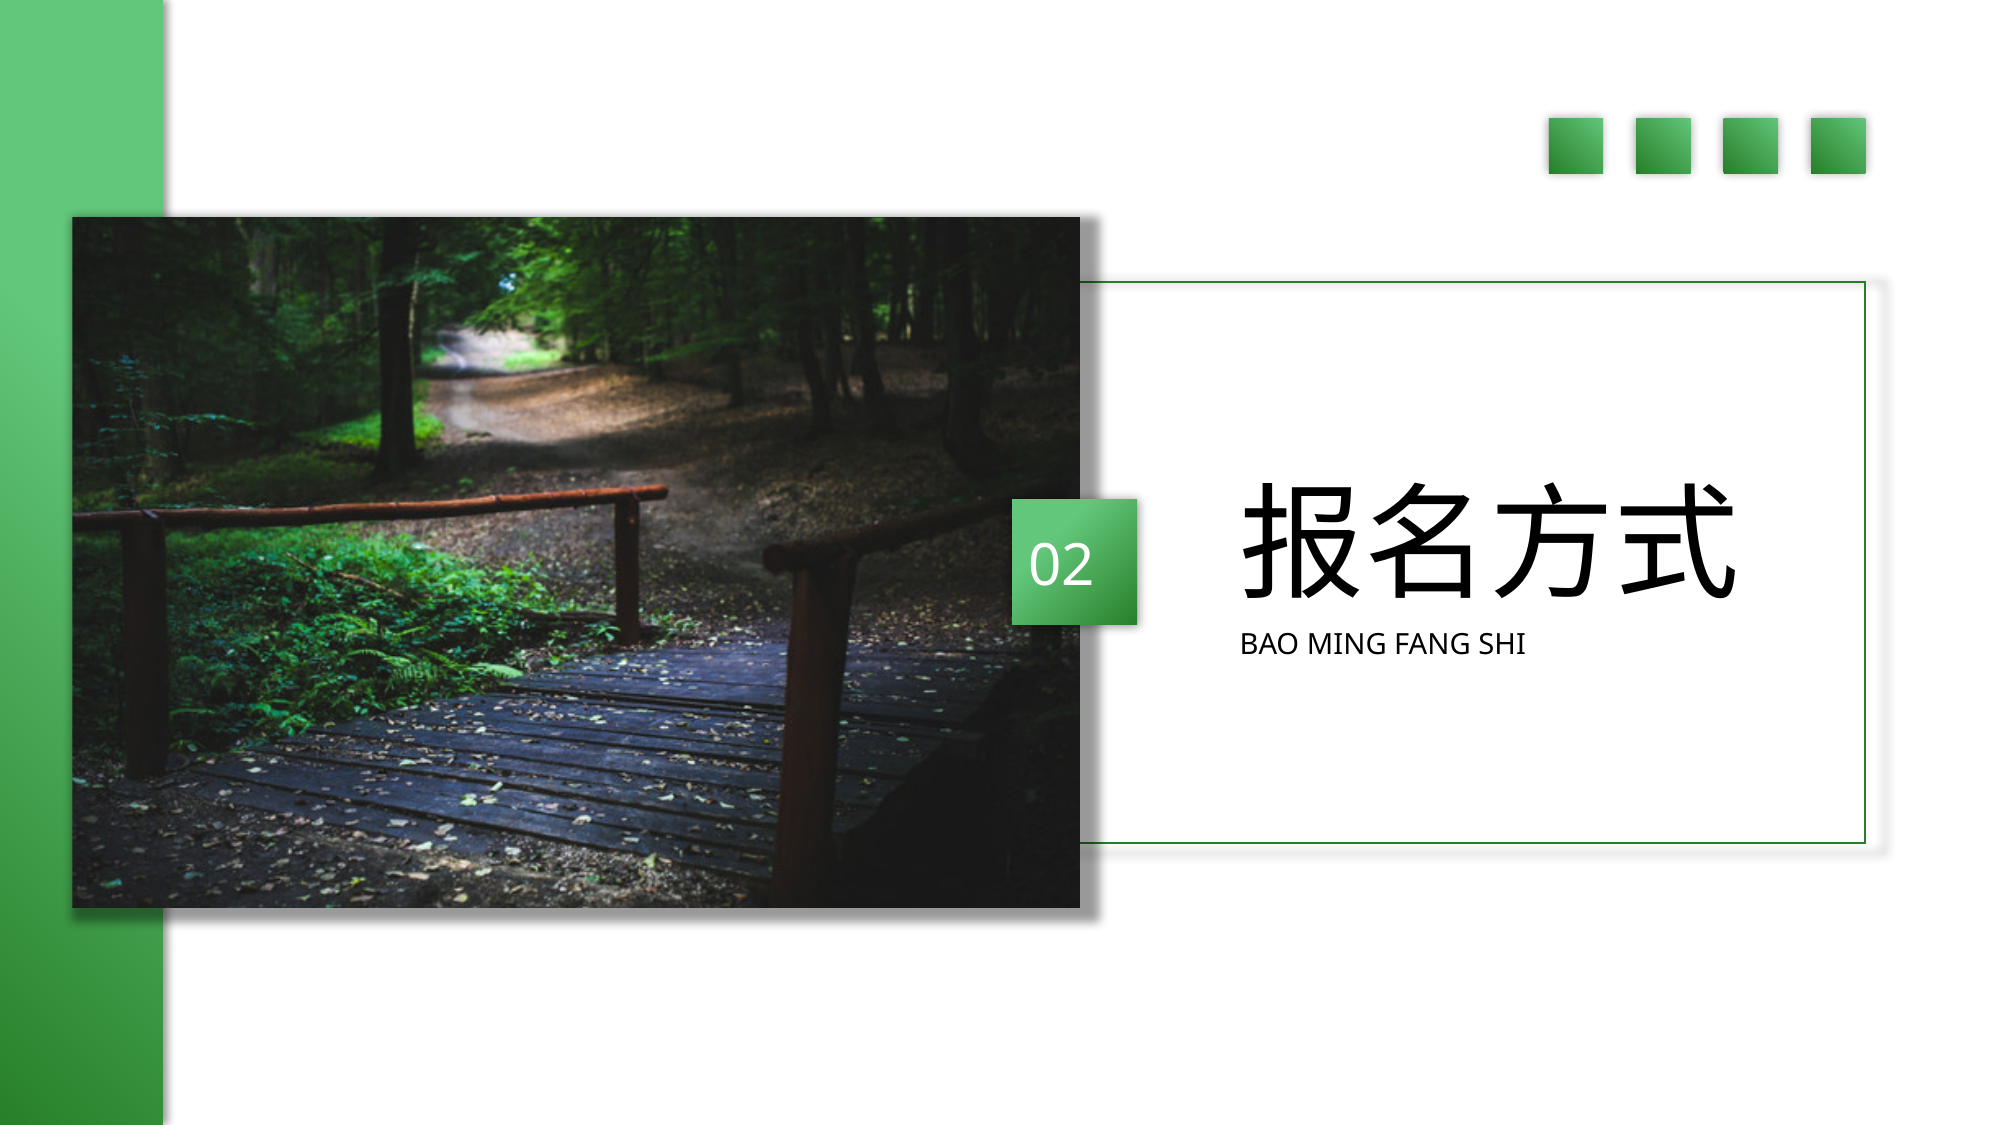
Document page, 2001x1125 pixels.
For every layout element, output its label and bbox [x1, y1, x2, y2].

text_box [1548, 118, 1866, 174]
text_box [72, 217, 1866, 908]
text_box [0, 0, 164, 1125]
text_box [1224, 455, 1779, 670]
